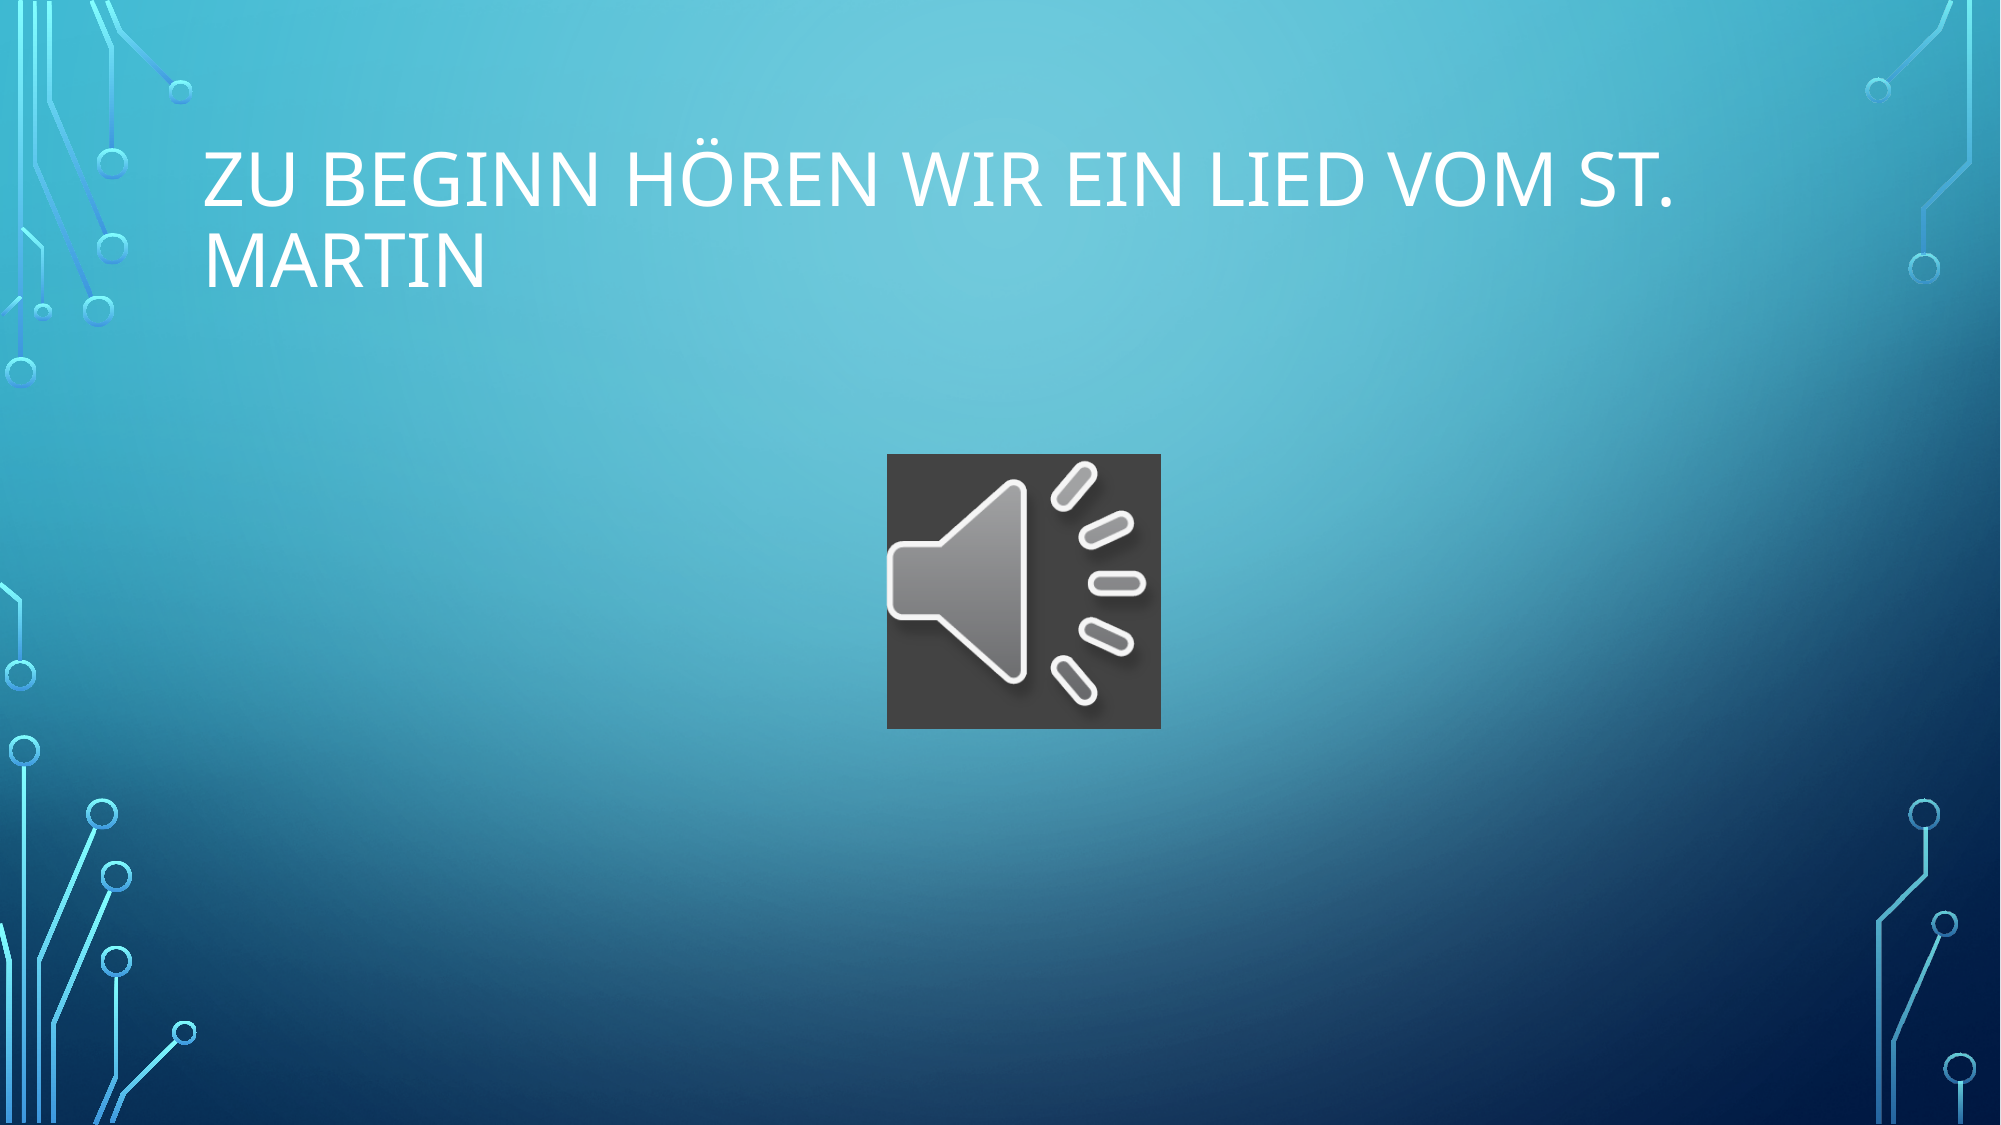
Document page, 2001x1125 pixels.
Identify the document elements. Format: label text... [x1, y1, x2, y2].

title Zu Beginn hören wir ein Lied vom St. Martin [187, 101, 1813, 344]
picture [885, 453, 1163, 730]
